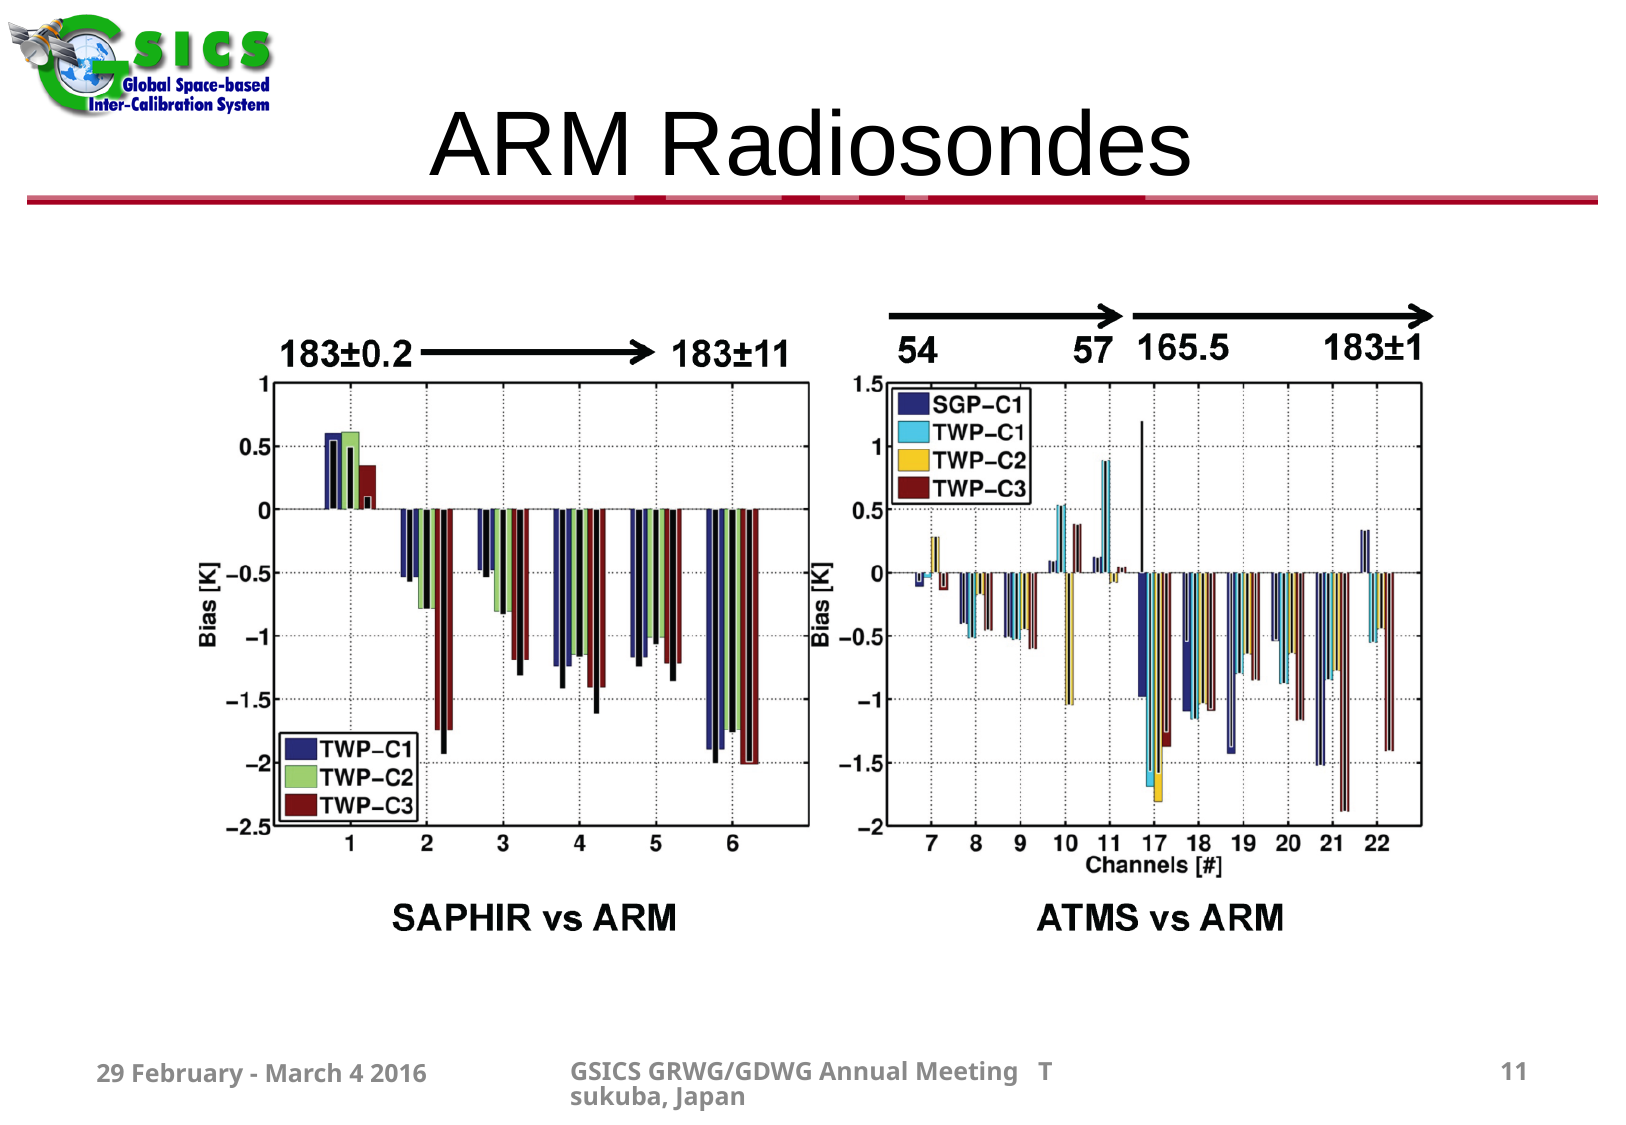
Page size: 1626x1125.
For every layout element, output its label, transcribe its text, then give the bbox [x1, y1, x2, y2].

slide_number 11 [1164, 1042, 1544, 1103]
footer GSICS GRWG/GDWG Annual Meeting Tsukuba, Japan [555, 1042, 1070, 1103]
picture [0, 6, 277, 119]
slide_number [81, 1042, 461, 1103]
title ARM Radiosondes [81, 45, 1544, 233]
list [168, 274, 1463, 959]
